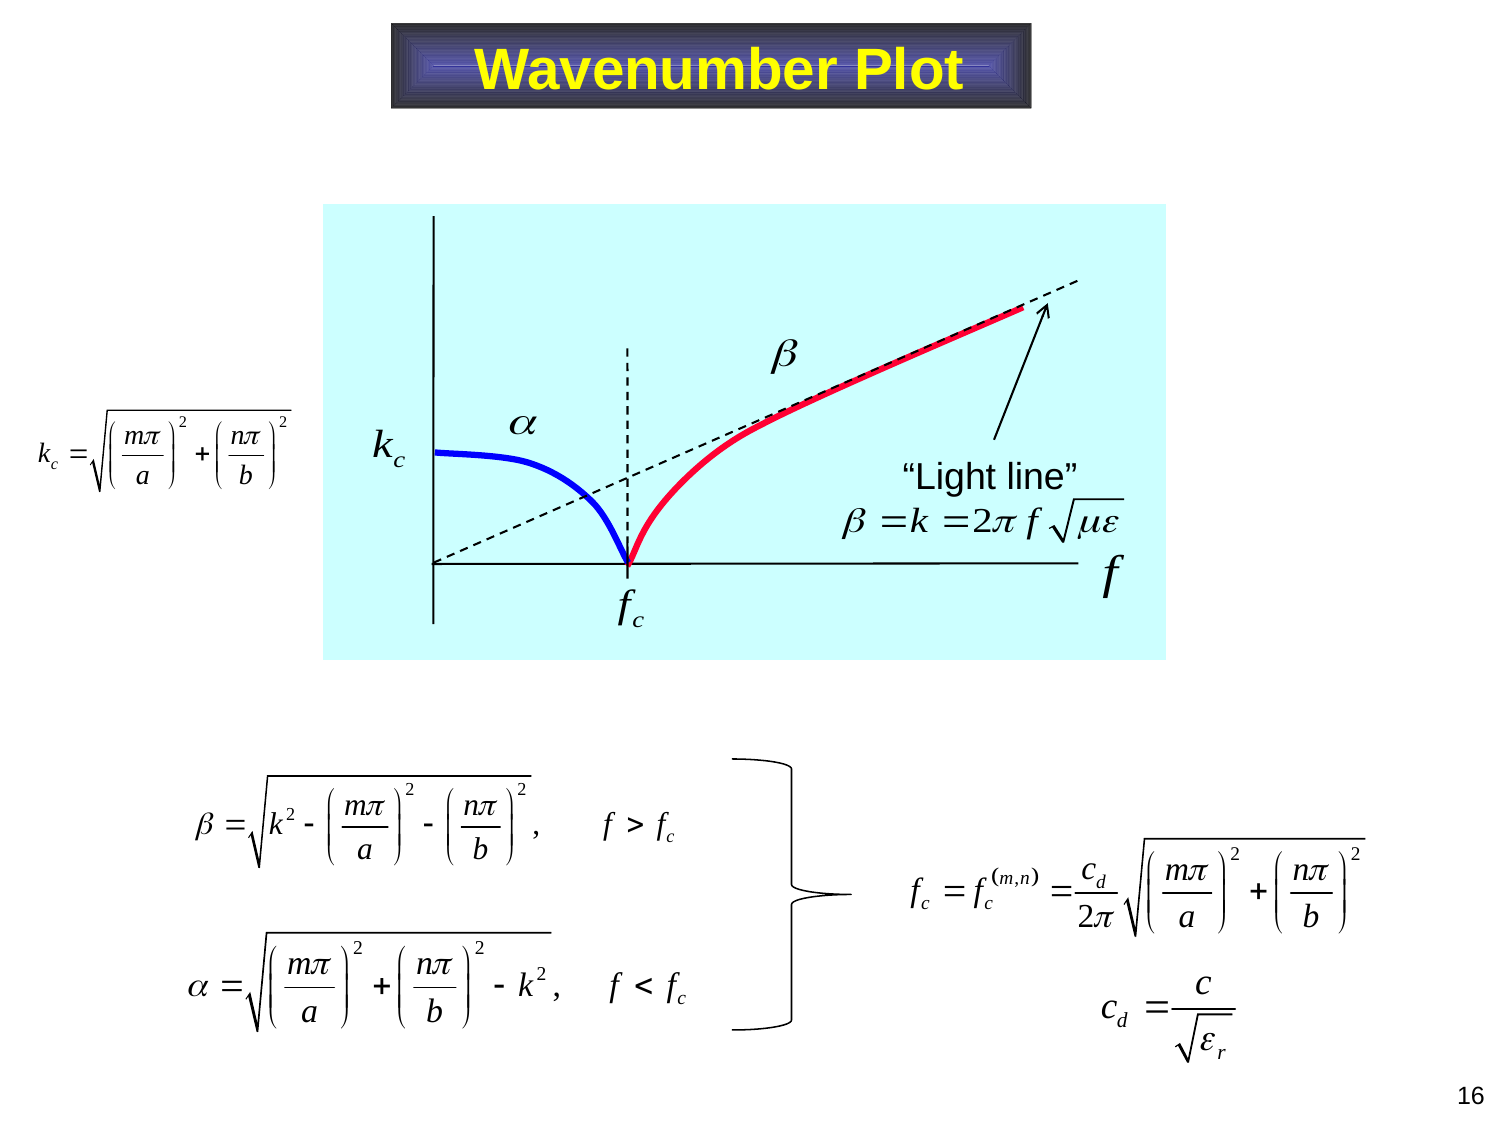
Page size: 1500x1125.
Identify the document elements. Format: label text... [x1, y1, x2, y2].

text_box Wavenumber Plot [391, 23, 1032, 109]
text_box [731, 758, 852, 1031]
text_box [898, 831, 1373, 944]
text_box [182, 925, 695, 1039]
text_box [1095, 958, 1242, 1071]
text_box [189, 768, 682, 875]
slide_number 16 [1149, 1065, 1500, 1125]
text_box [321, 202, 1168, 662]
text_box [993, 302, 1048, 441]
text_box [33, 403, 298, 498]
